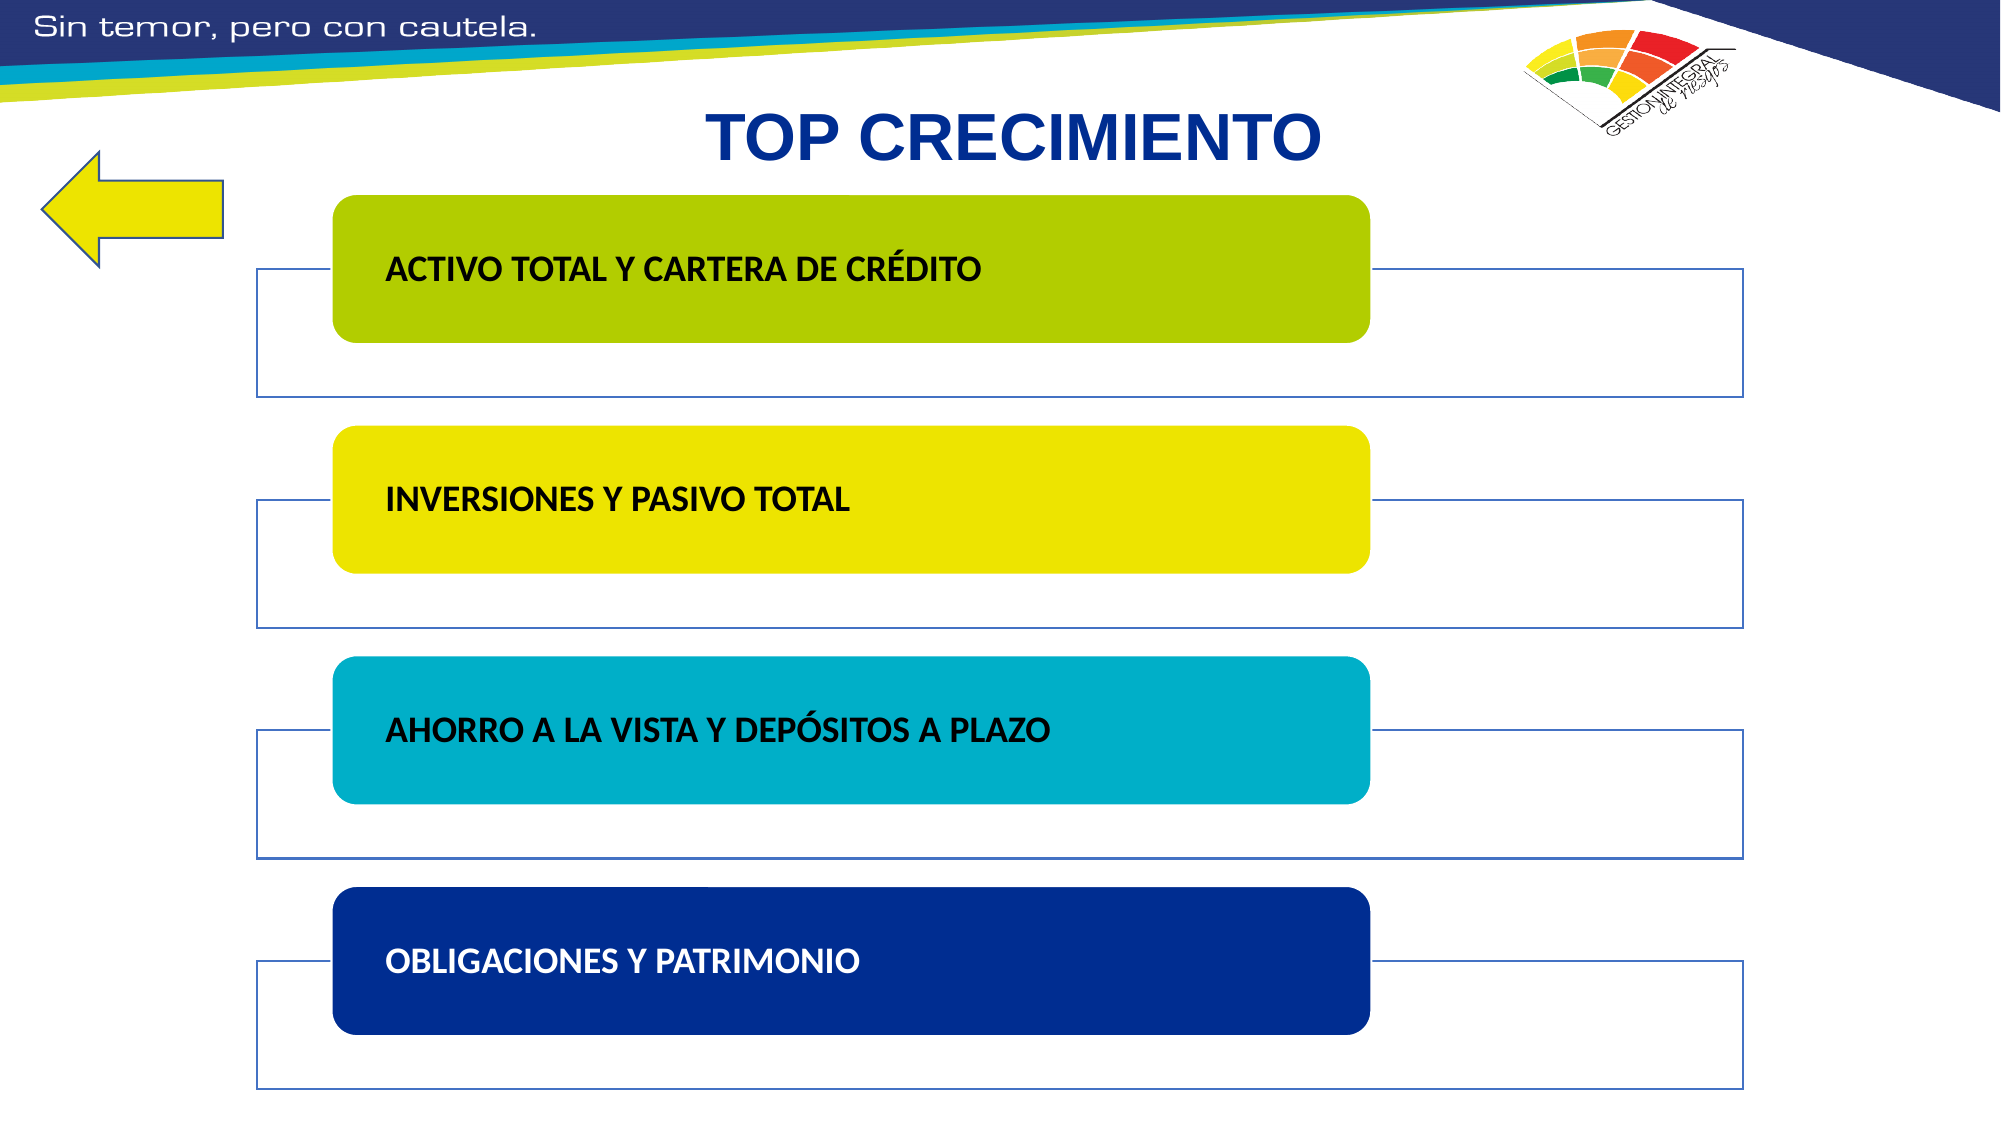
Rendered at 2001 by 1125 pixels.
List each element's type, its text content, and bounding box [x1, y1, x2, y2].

title TOP CRECIMIENTO [366, 60, 1663, 185]
picture [0, 0, 2001, 1125]
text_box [257, 185, 1743, 1098]
text_box [40, 149, 224, 270]
